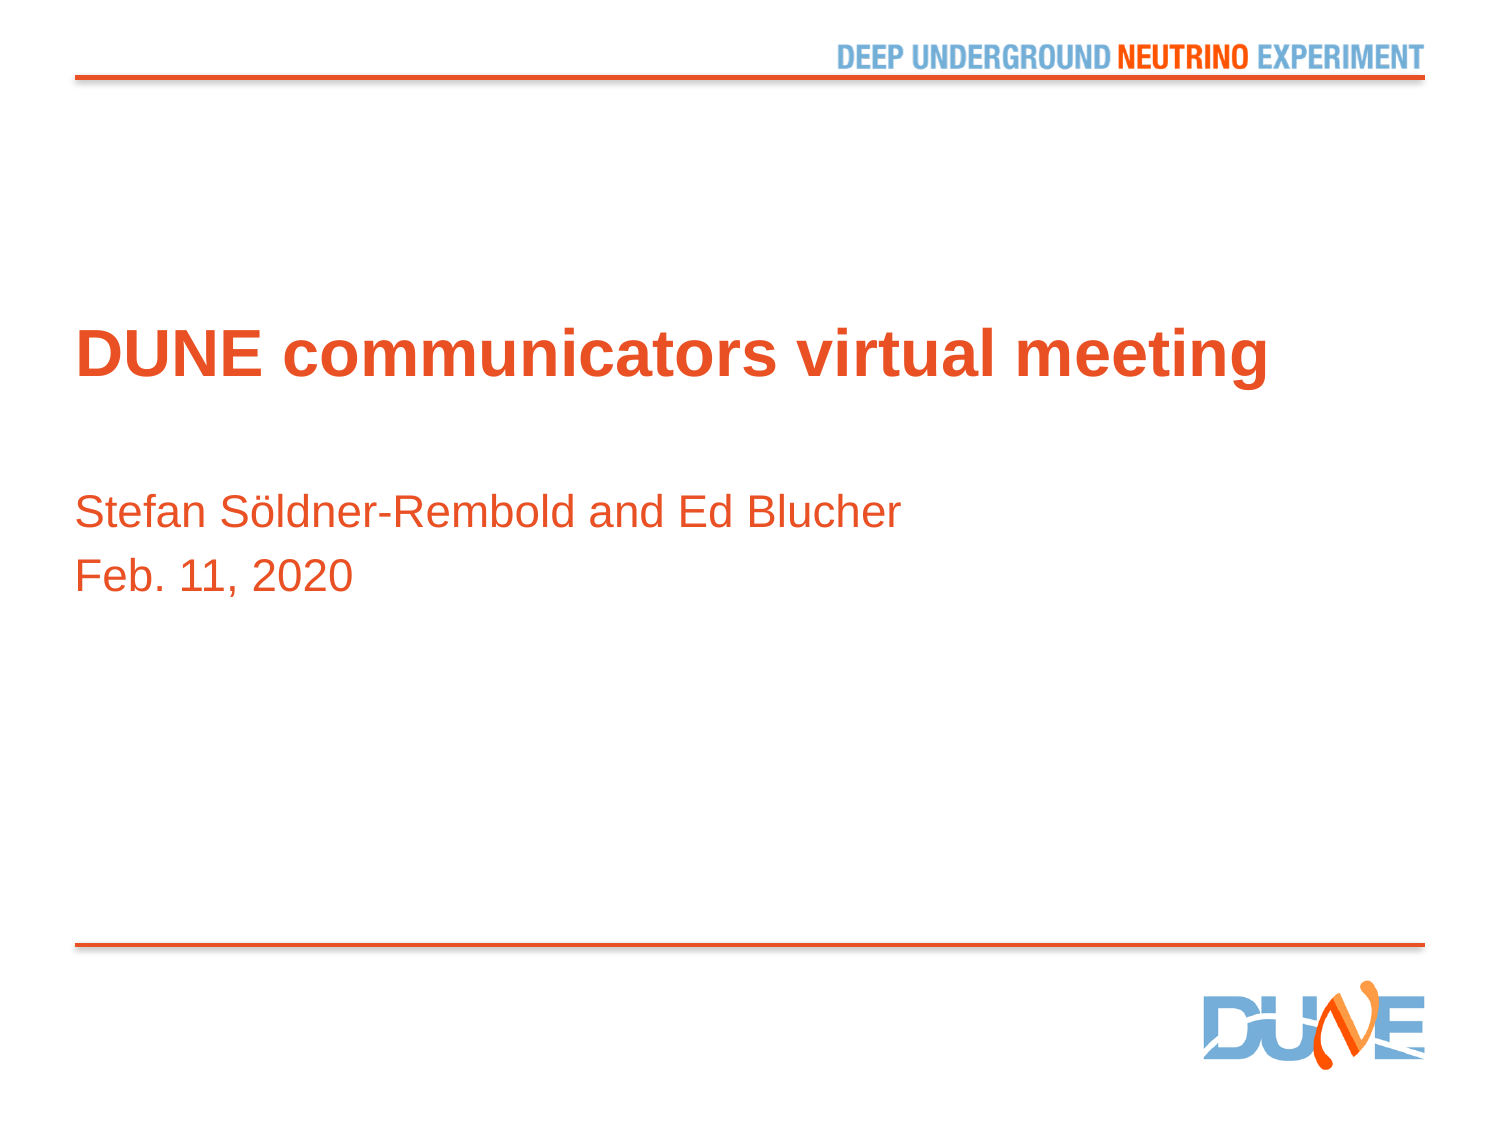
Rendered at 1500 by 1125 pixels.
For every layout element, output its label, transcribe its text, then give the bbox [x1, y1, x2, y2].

picture [835, 40, 1113, 72]
picture [1116, 39, 1426, 71]
list Stefan Söldner-Rembold and Ed Blucher Feb. 11, 2020 [74, 481, 1424, 764]
title DUNE communicators virtual meeting [75, 201, 1424, 390]
picture [1201, 976, 1427, 1072]
